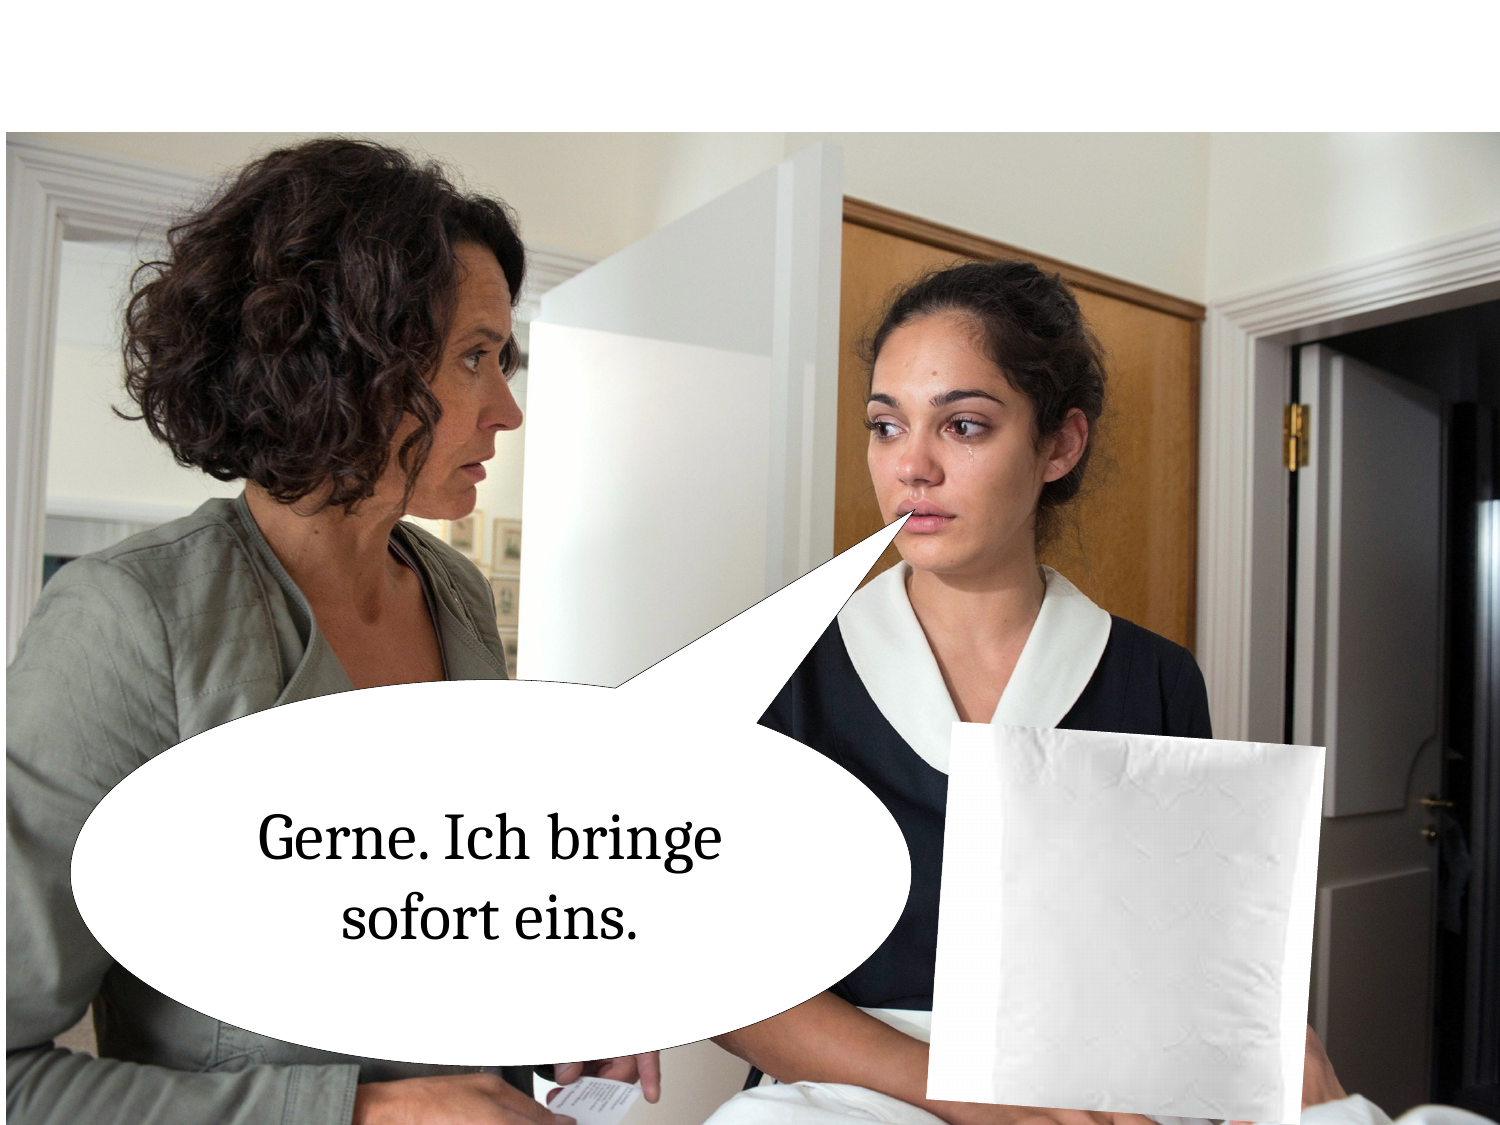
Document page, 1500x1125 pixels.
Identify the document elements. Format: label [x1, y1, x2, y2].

picture [5, 132, 1500, 1125]
